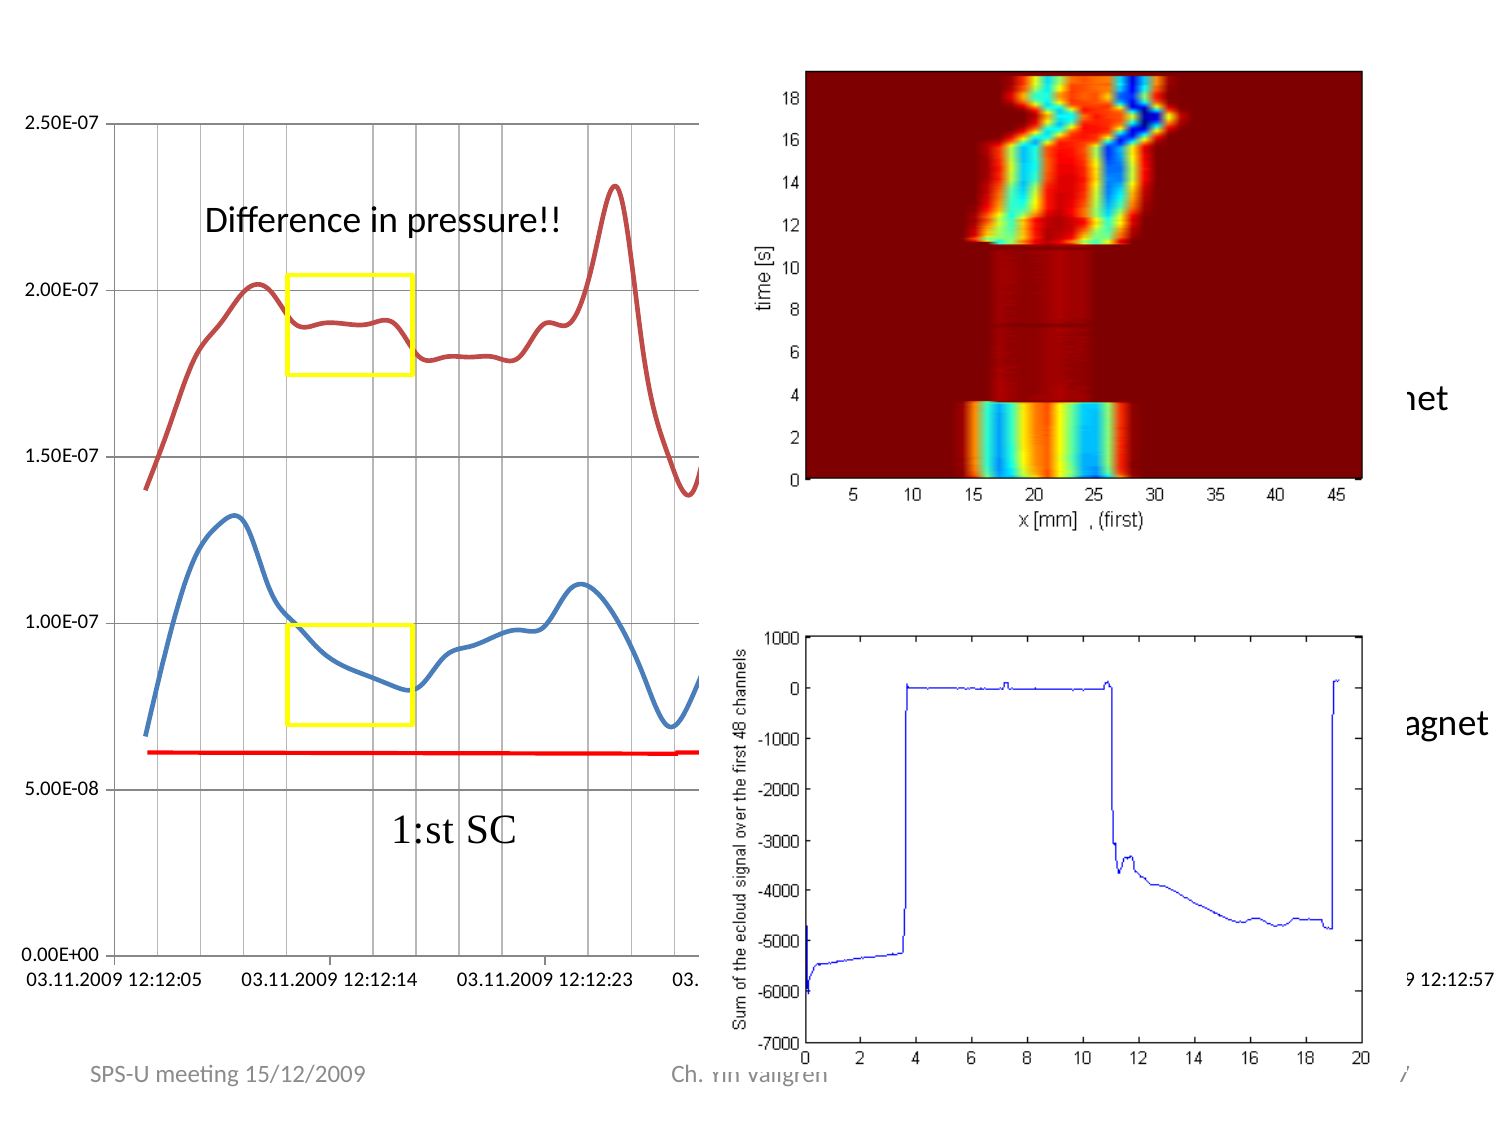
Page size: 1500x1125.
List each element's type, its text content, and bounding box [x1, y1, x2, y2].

chart [0, 100, 699, 1025]
slide_number 7 [1074, 1042, 1425, 1103]
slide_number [75, 1042, 425, 1103]
footer Ch. Yin Vallgren [512, 1042, 988, 1103]
chart [1407, 100, 1500, 1025]
picture [699, 49, 1407, 1073]
